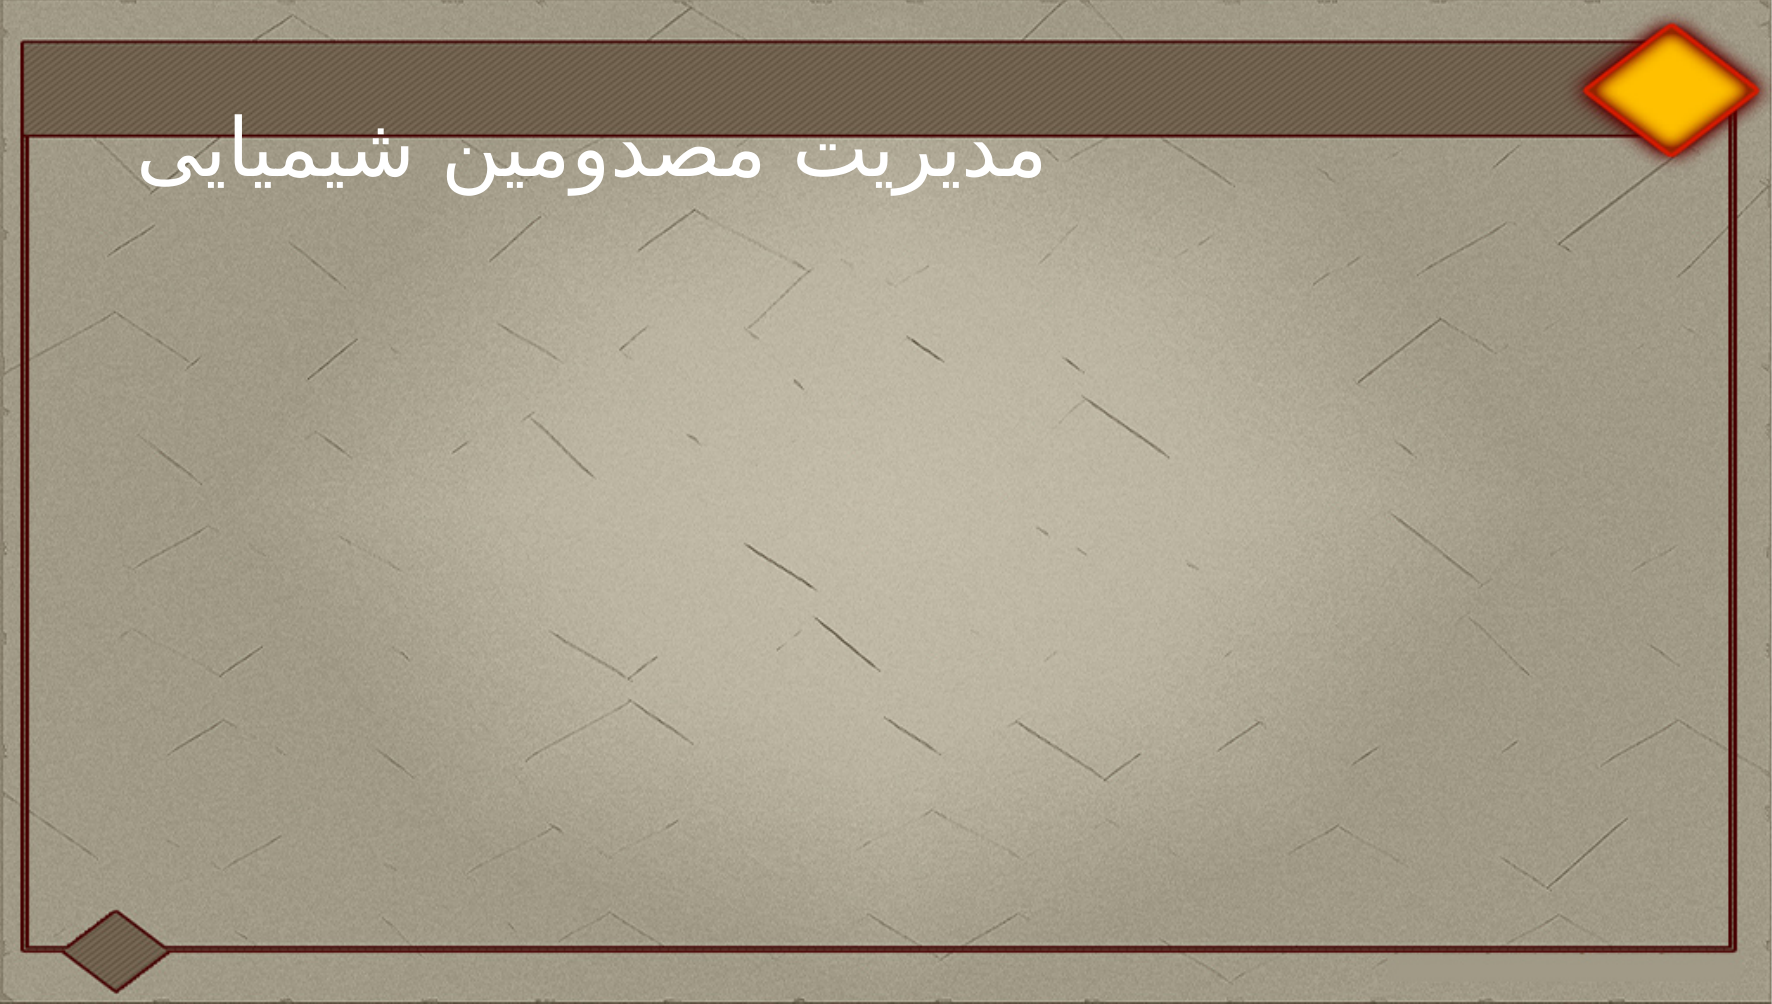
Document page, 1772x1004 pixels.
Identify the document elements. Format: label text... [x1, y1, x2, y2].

picture [0, 0, 1772, 1004]
title مدیریت مصدومین شیمیایی [121, 53, 1650, 248]
